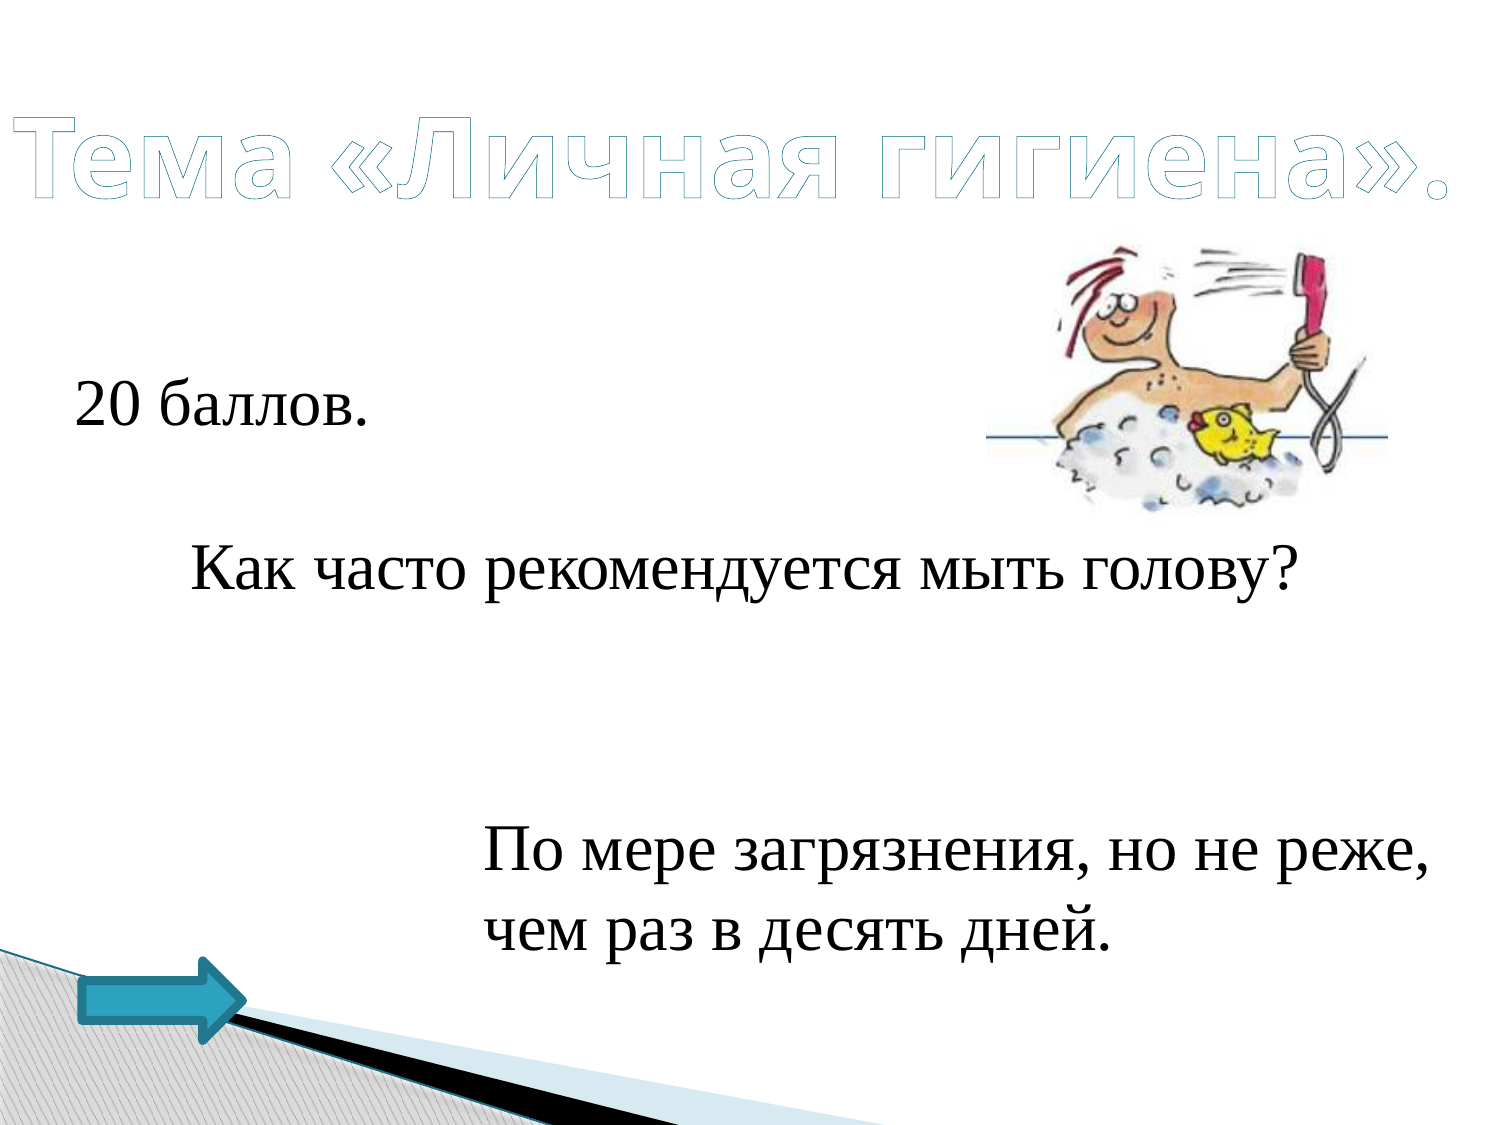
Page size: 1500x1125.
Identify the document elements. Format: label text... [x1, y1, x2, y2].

text_box Тема «Личная гигиена». [0, 78, 1498, 228]
text_box Как часто рекомендуется мыть голову? [175, 515, 1383, 611]
text_box [77, 956, 247, 1045]
picture [985, 205, 1389, 525]
text_box По мере загрязнения, но не реже, чем раз в десять дней. [468, 796, 1465, 972]
text_box 20 баллов. [59, 351, 403, 447]
